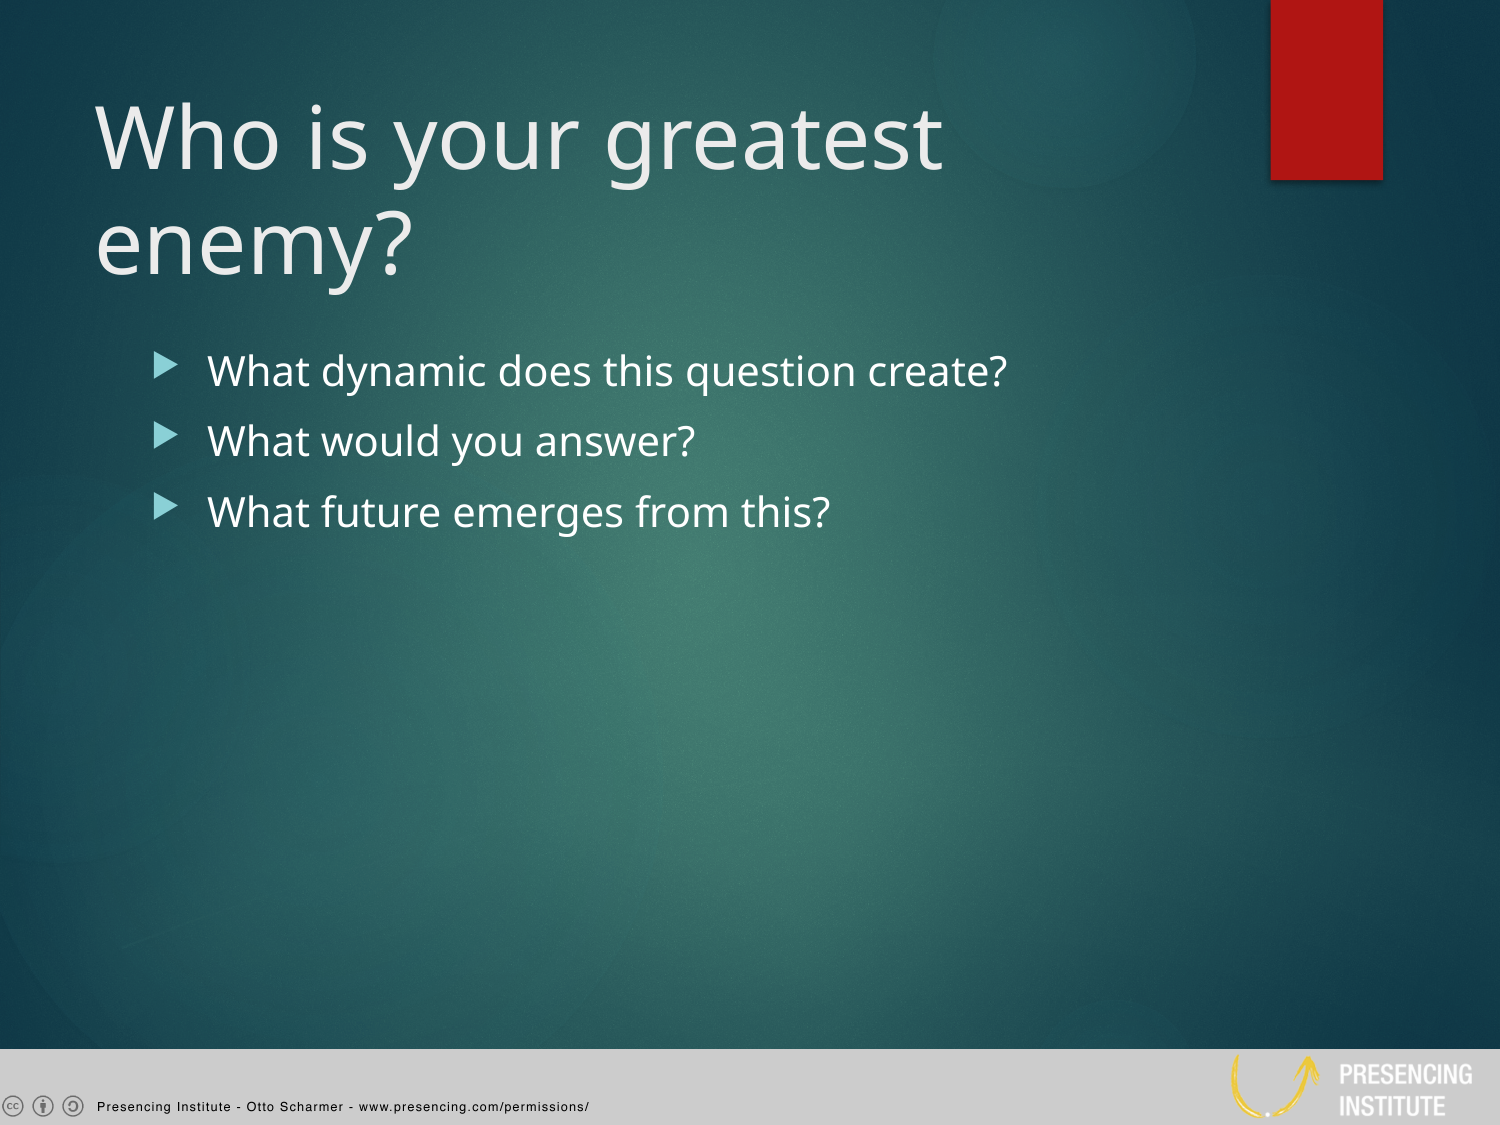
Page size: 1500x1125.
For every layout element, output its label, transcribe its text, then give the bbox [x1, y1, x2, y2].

list What dynamic does this question create? What would you answer? What future emerges from this? [135, 336, 1237, 1025]
title Who is your greatest enemy? [79, 74, 1237, 304]
picture [0, 1049, 1500, 1125]
